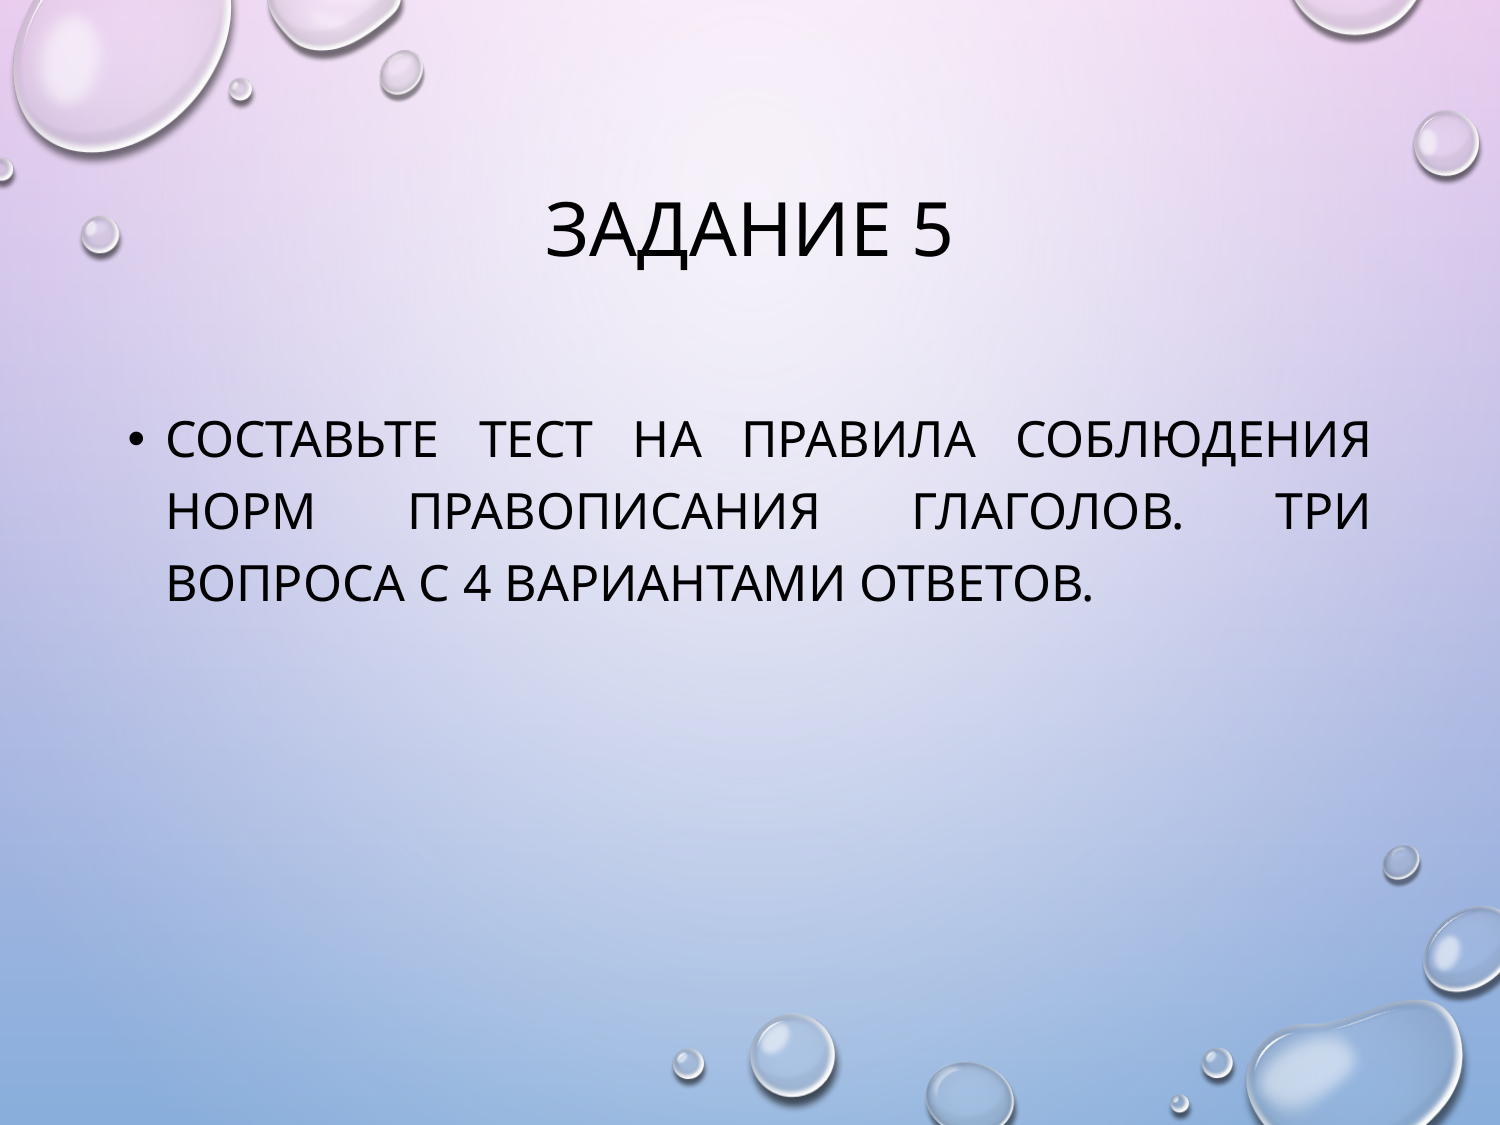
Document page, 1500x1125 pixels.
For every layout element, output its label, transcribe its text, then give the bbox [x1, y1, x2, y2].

picture [0, 0, 1500, 1125]
list Составьте тест на правила соблюдения норм правописания глаголов. Три вопроса с 4 вариантами ответов. [112, 388, 1388, 950]
title Задание 5 [112, 101, 1388, 364]
